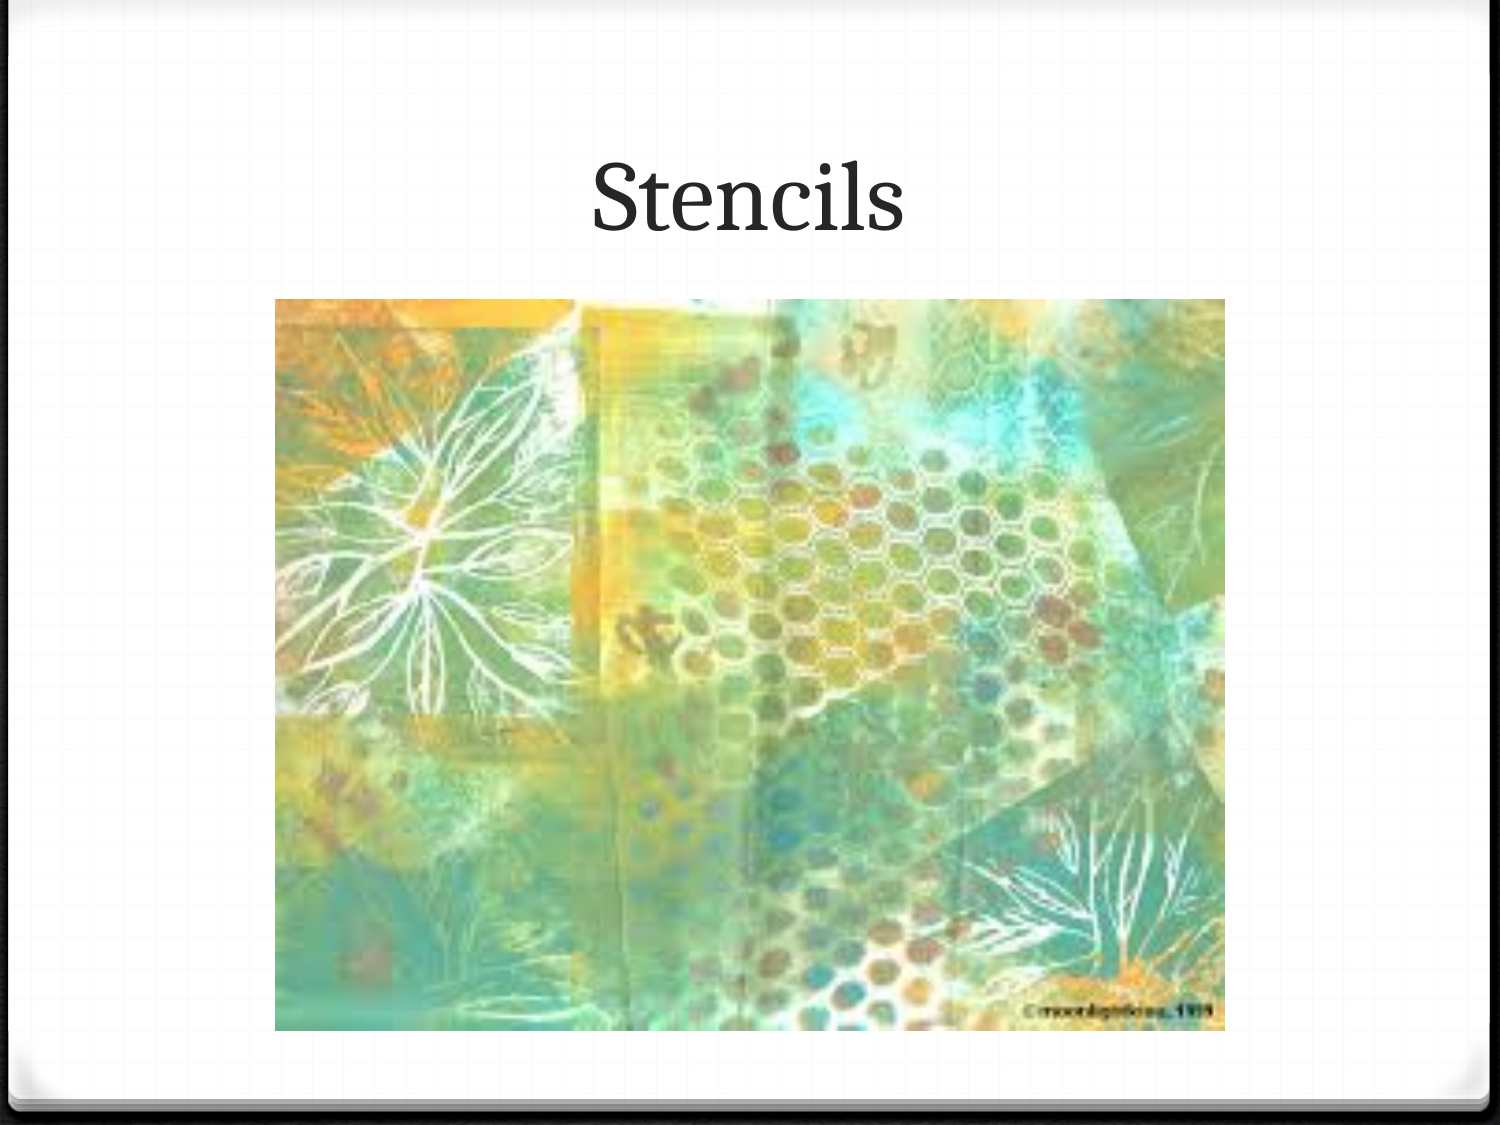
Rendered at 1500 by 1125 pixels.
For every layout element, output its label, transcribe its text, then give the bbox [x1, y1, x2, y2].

title Stencils [90, 71, 1410, 309]
picture [0, 0, 1500, 1125]
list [274, 299, 1226, 1032]
